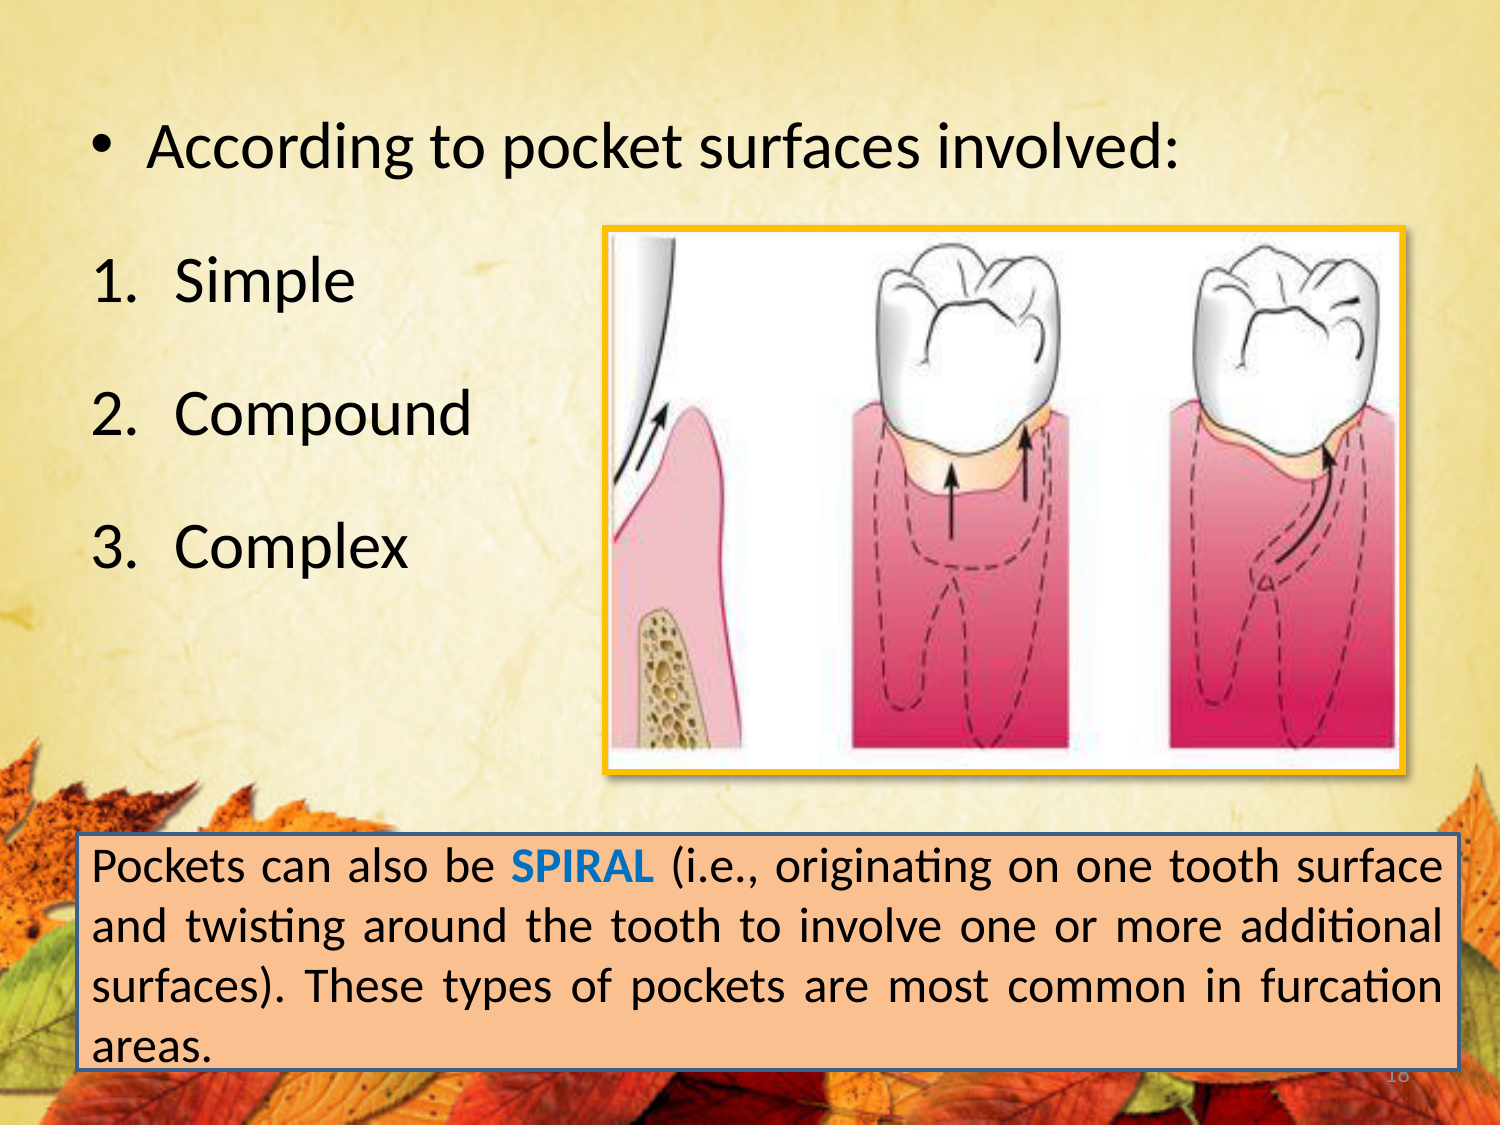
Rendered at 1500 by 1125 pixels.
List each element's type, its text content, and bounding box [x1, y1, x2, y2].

slide_number 18 [1074, 1042, 1425, 1103]
text_box Pockets can also be SPIRAL (i.e., originating on one tooth surface and twisting around the tooth to involve one or more additional surfaces). These types of pockets are most common in furcation areas. [75, 832, 1461, 1072]
picture [0, 0, 1500, 1125]
list According to pocket surfaces involved: Simple Compound Complex [75, 54, 1425, 832]
